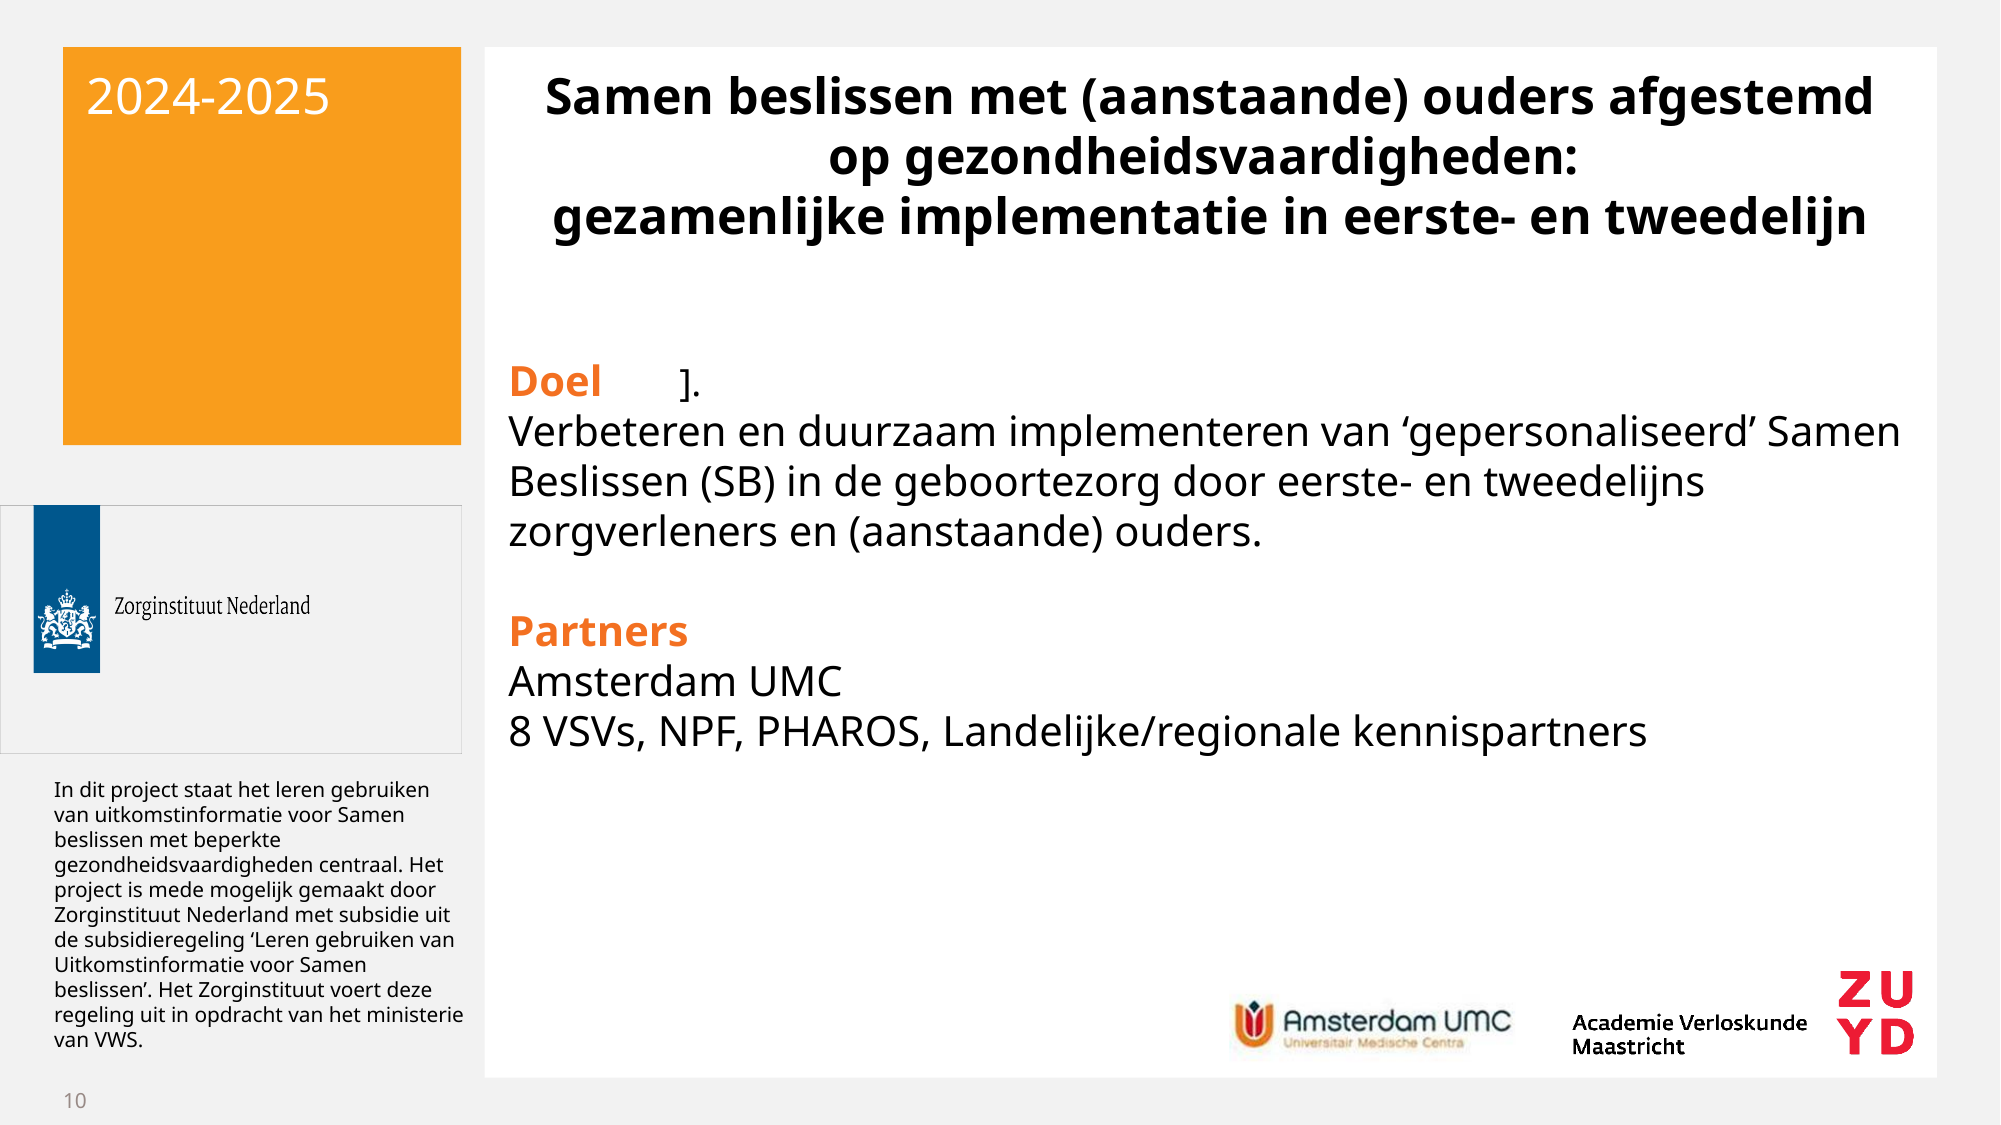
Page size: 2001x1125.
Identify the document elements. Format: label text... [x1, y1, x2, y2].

slide_number 10 [63, 1077, 114, 1125]
text_box ]. [664, 351, 1362, 412]
picture [1537, 936, 1947, 1089]
picture [1229, 990, 1516, 1064]
picture [0, 505, 462, 754]
title 2024-2025 [63, 47, 462, 446]
text_box In dit project staat het leren gebruiken van uitkomstinformatie voor Samen beslissen met beperkte gezondheidsvaardigheden centraal. Het project is mede mogelijk gemaakt door Zorginstituut Nederland met subsidie uit de subsidieregeling ‘Leren gebruiken van Uitkomstinformatie voor Samen beslissen’. Het Zorginstituut voert deze regeling uit in opdracht van het ministerie van VWS. [39, 769, 485, 1059]
list Samen beslissen met (aanstaande) ouders afgestemd op gezondheidsvaardigheden: gezamenlijke implementatie in eerste- en tweedelijn Doel Verbeteren en duurzaam implementeren van ‘gepersonaliseerd’ Samen Beslissen (SB) in de geboortezorg door eerste- en tweedelijns zorgverleners en (aanstaande) ouders. Partners Amsterdam UMC 8 VSVs, NPF, PHAROS, Landelijke/regionale kennispartners [484, 47, 1937, 1078]
